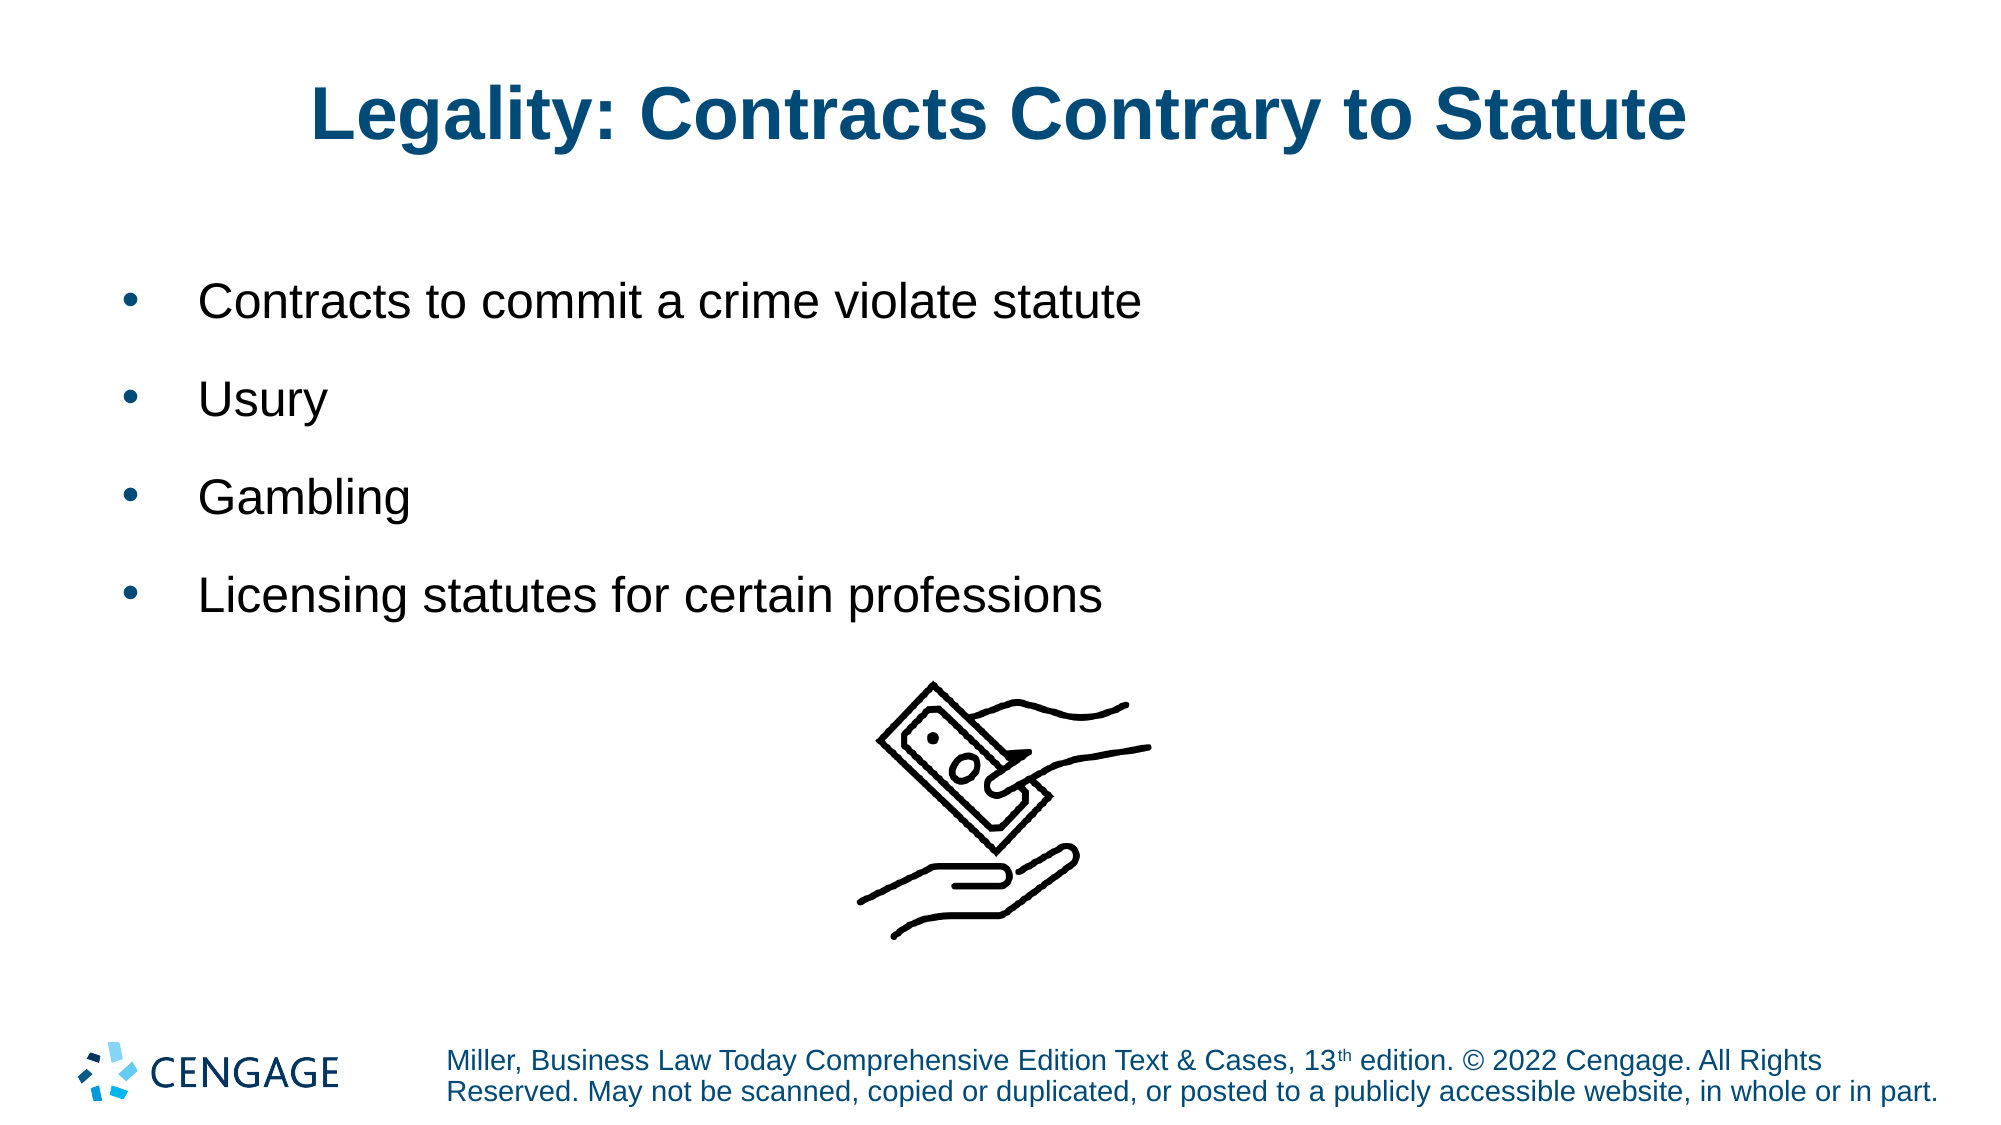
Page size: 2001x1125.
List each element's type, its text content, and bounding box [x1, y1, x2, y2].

picture [78, 1042, 338, 1101]
picture [839, 651, 1161, 973]
title Legality: Contracts Contrary to Statute [137, 59, 1863, 171]
list Contracts to commit a crime violate statute Usury Gambling Licensing statutes for certain professions [121, 268, 1754, 673]
